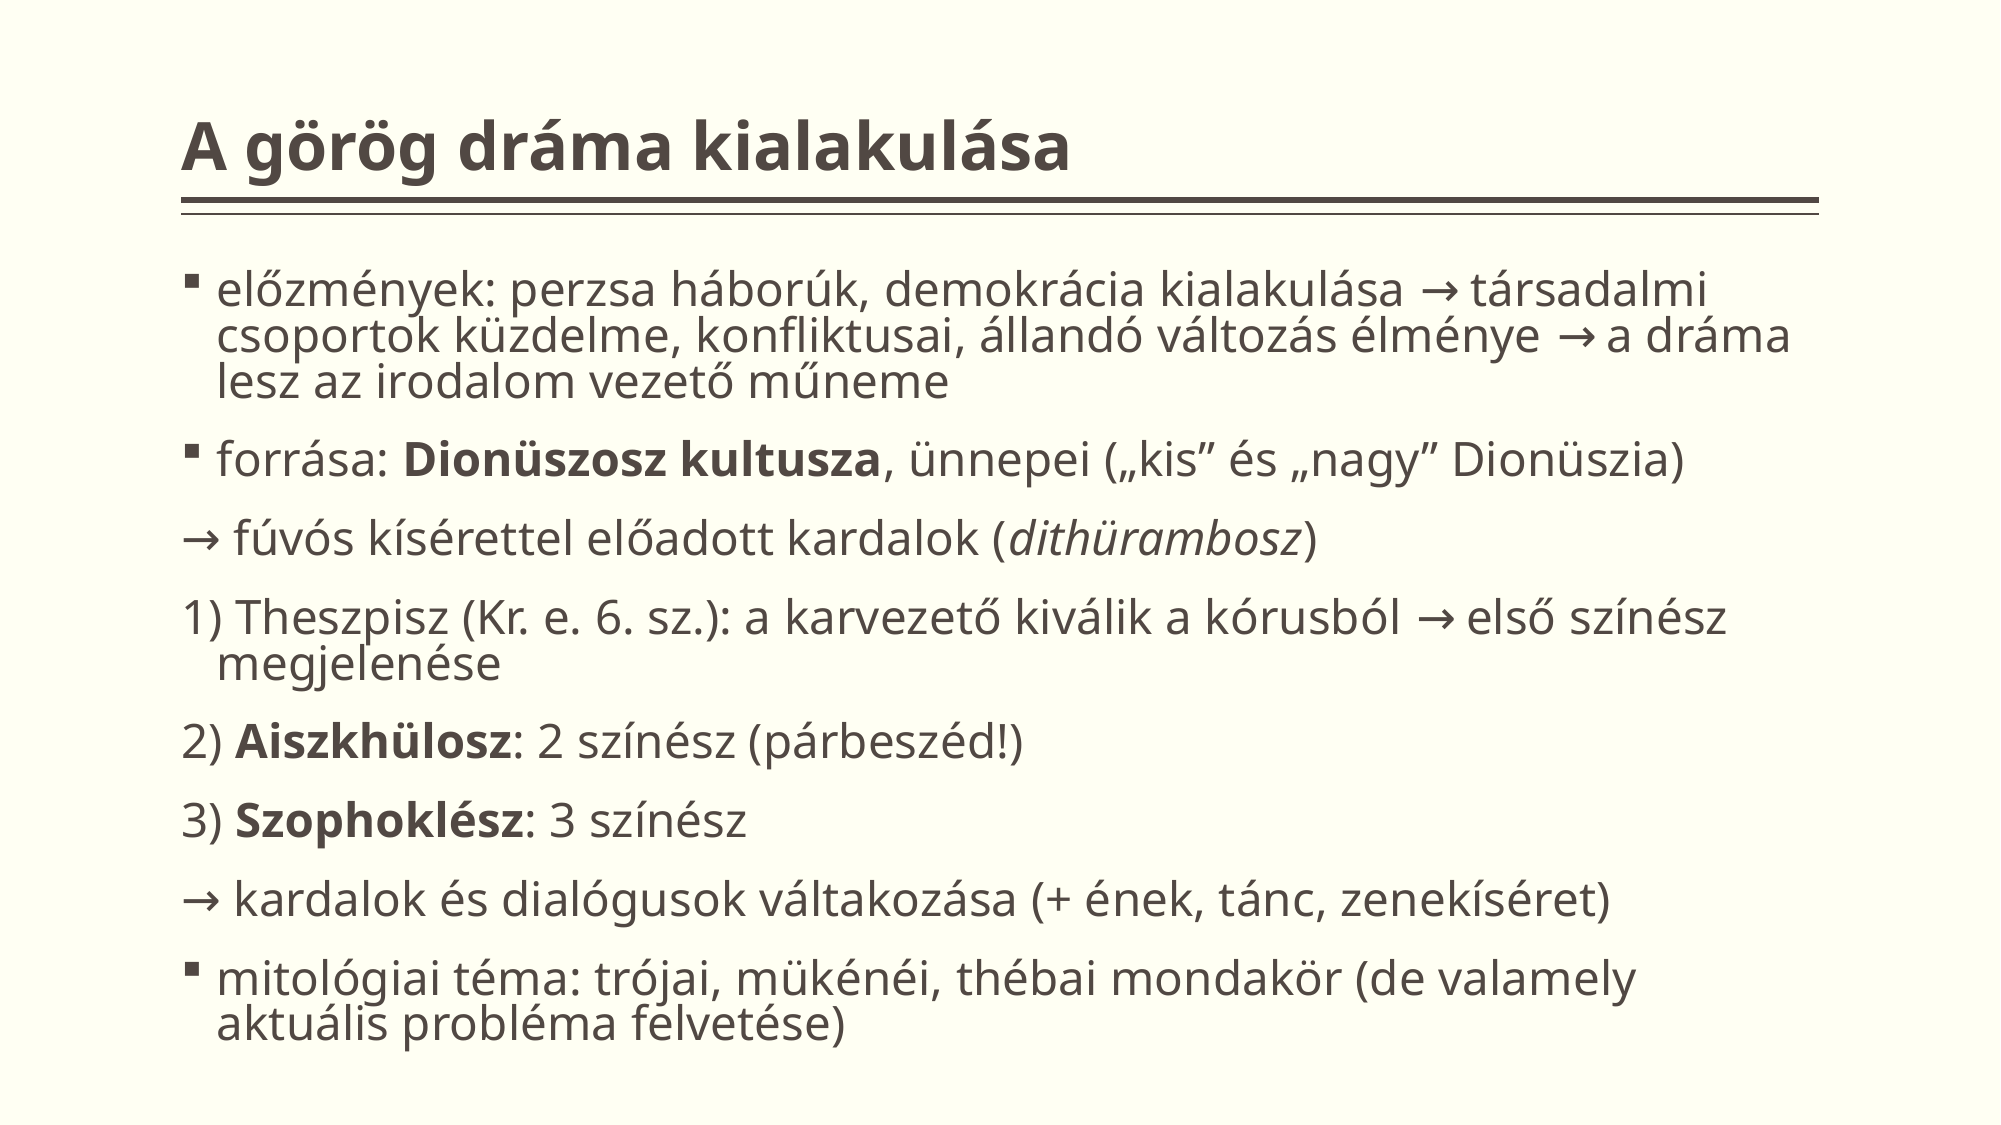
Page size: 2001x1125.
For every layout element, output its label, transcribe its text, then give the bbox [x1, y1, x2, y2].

title A görög dráma kialakulása [181, 12, 1819, 193]
list előzmények: perzsa háborúk, demokrácia kialakulása → társadalmi csoportok küzdelme, konfliktusai, állandó változás élménye → a dráma lesz az irodalom vezető műneme forrása: Dionüszosz kultusza, ünnepei („kis” és „nagy” Dionüszia) → fúvós kísérettel előadott kardalok (dithürambosz) 1) Theszpisz (Kr. e. 6. sz.): a karvezető kiválik a kórusból → első színész megjelenése 2) Aiszkhülosz: 2 színész (párbeszéd!) 3) Szophoklész: 3 színész → kardalok és dialógusok váltakozása (+ ének, tánc, zenekíséret) mitológiai téma: trójai, mükénéi, thébai mondakör (de valamely aktuális probléma felvetése) [181, 262, 1819, 1059]
